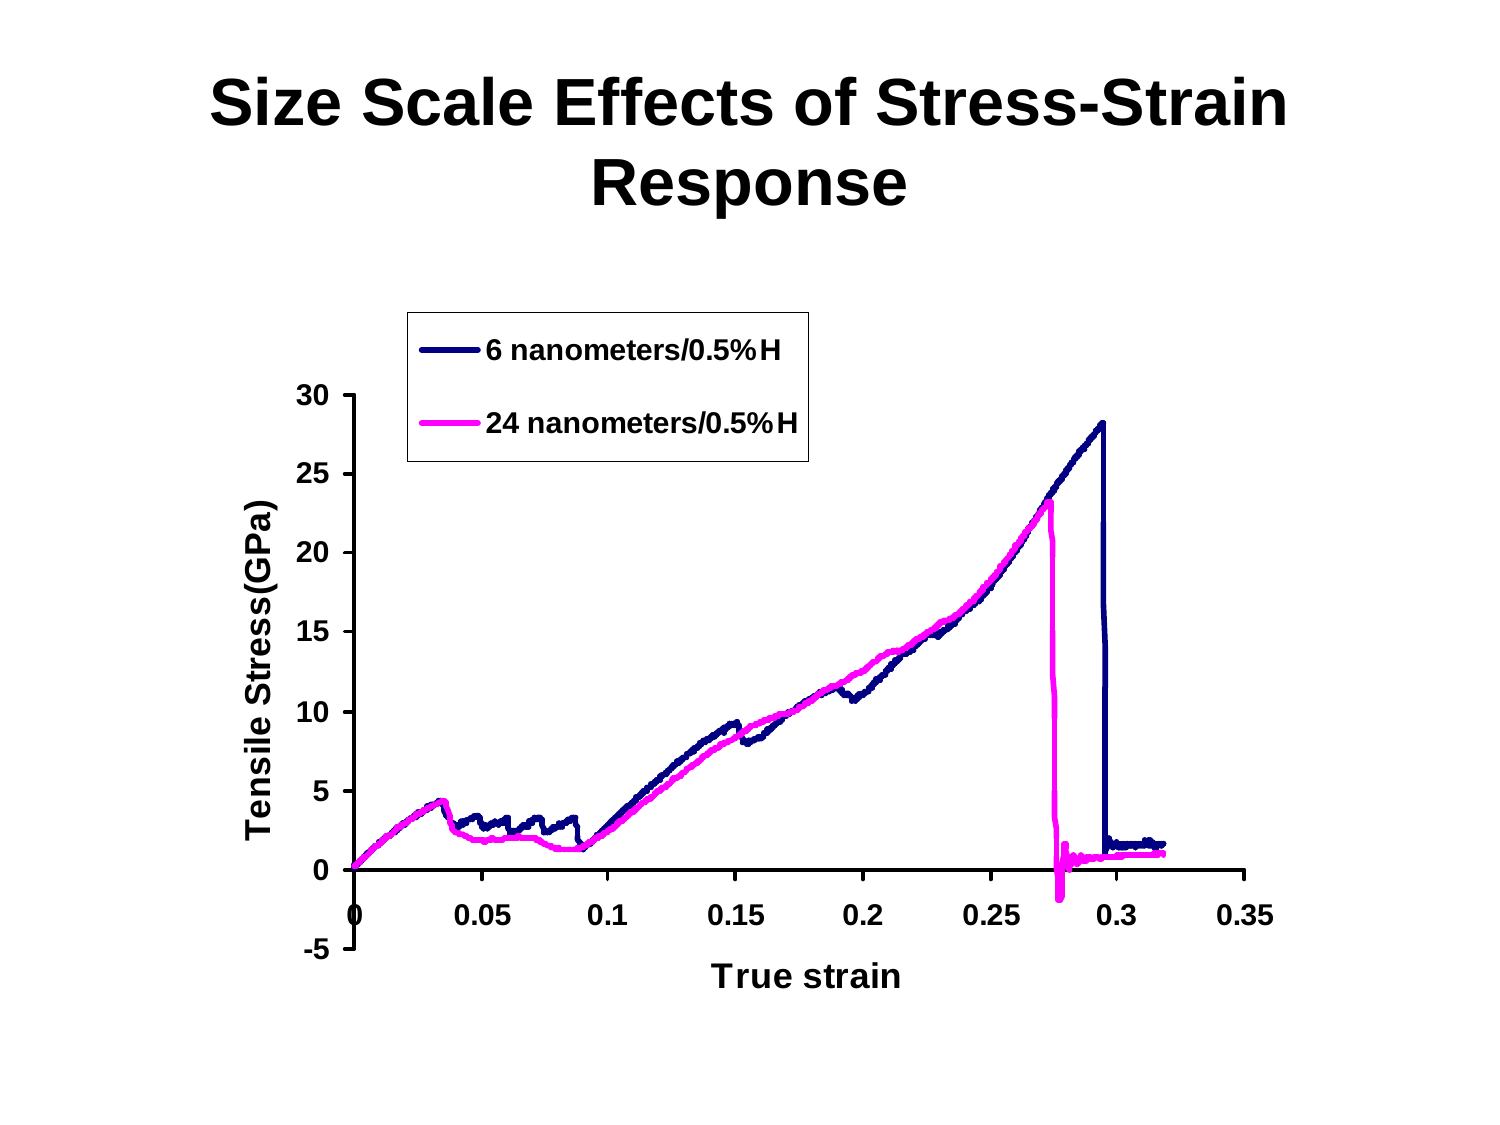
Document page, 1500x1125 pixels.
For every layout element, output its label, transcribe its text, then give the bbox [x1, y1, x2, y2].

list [199, 251, 1288, 1064]
title Size Scale Effects of Stress-Strain Response [74, 44, 1426, 233]
